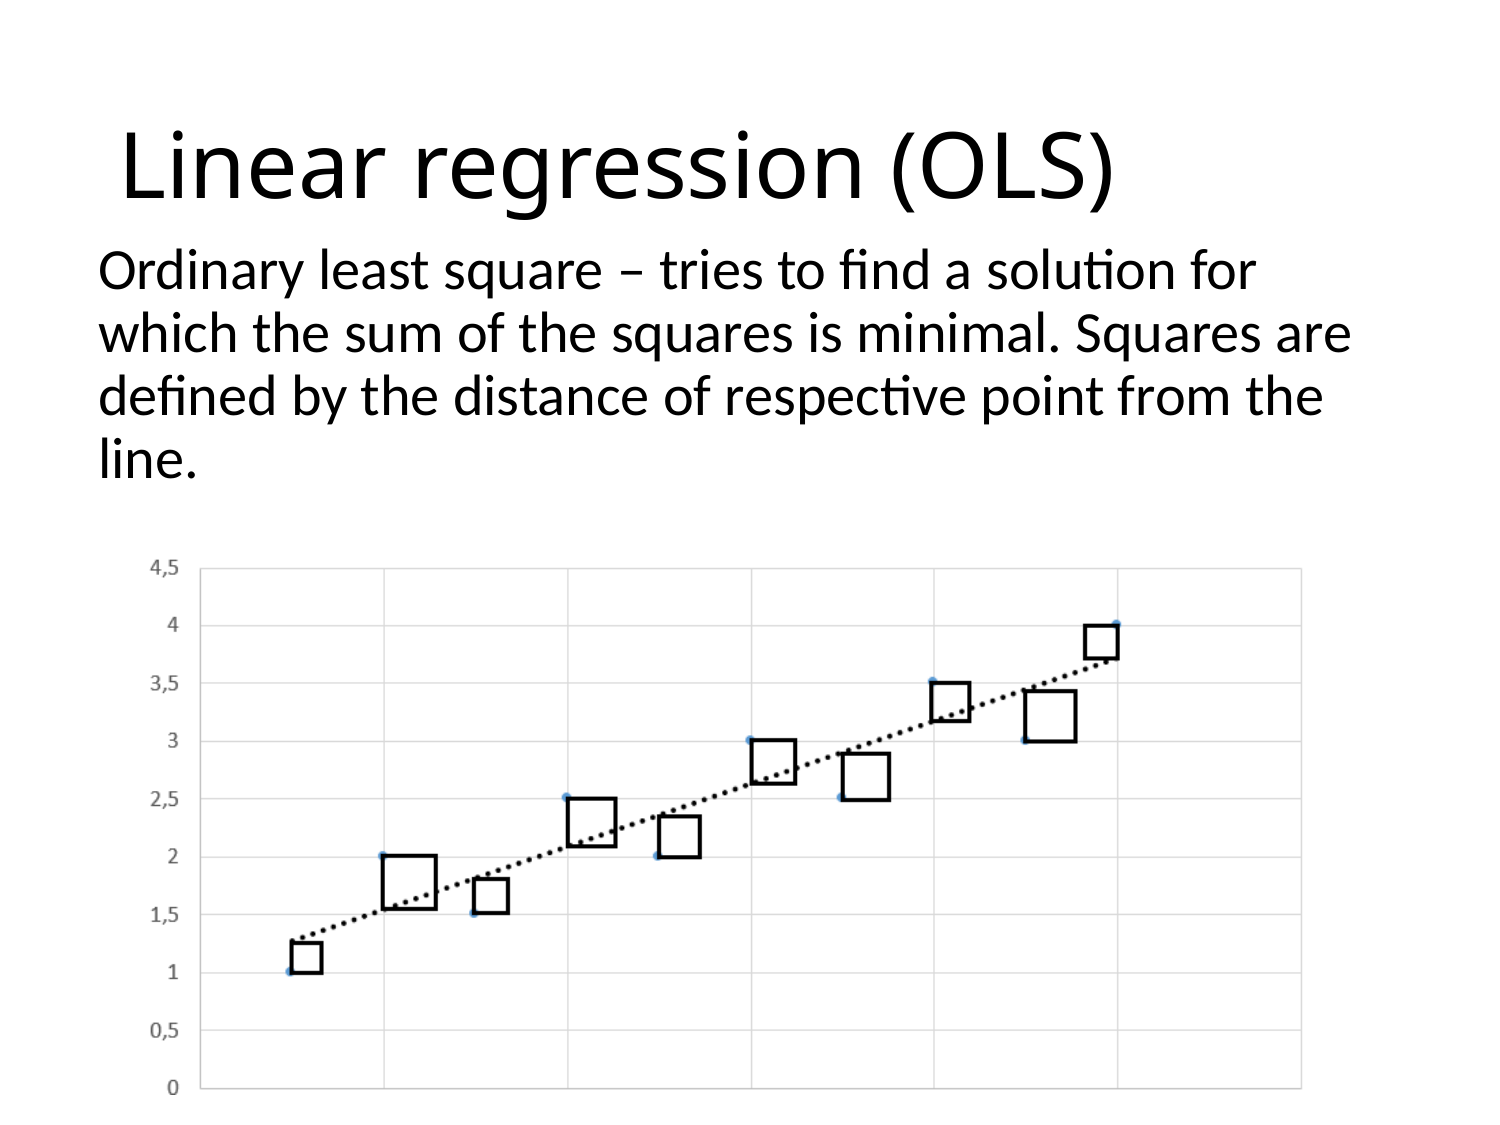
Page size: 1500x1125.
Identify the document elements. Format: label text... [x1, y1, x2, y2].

picture [140, 549, 1320, 1095]
title Linear regression (OLS) [103, 59, 1397, 278]
list Ordinary least square – tries to find a solution for which the sum of the squares is minimal. Squares are defined by the distance of respective point from the line. [83, 232, 1377, 530]
